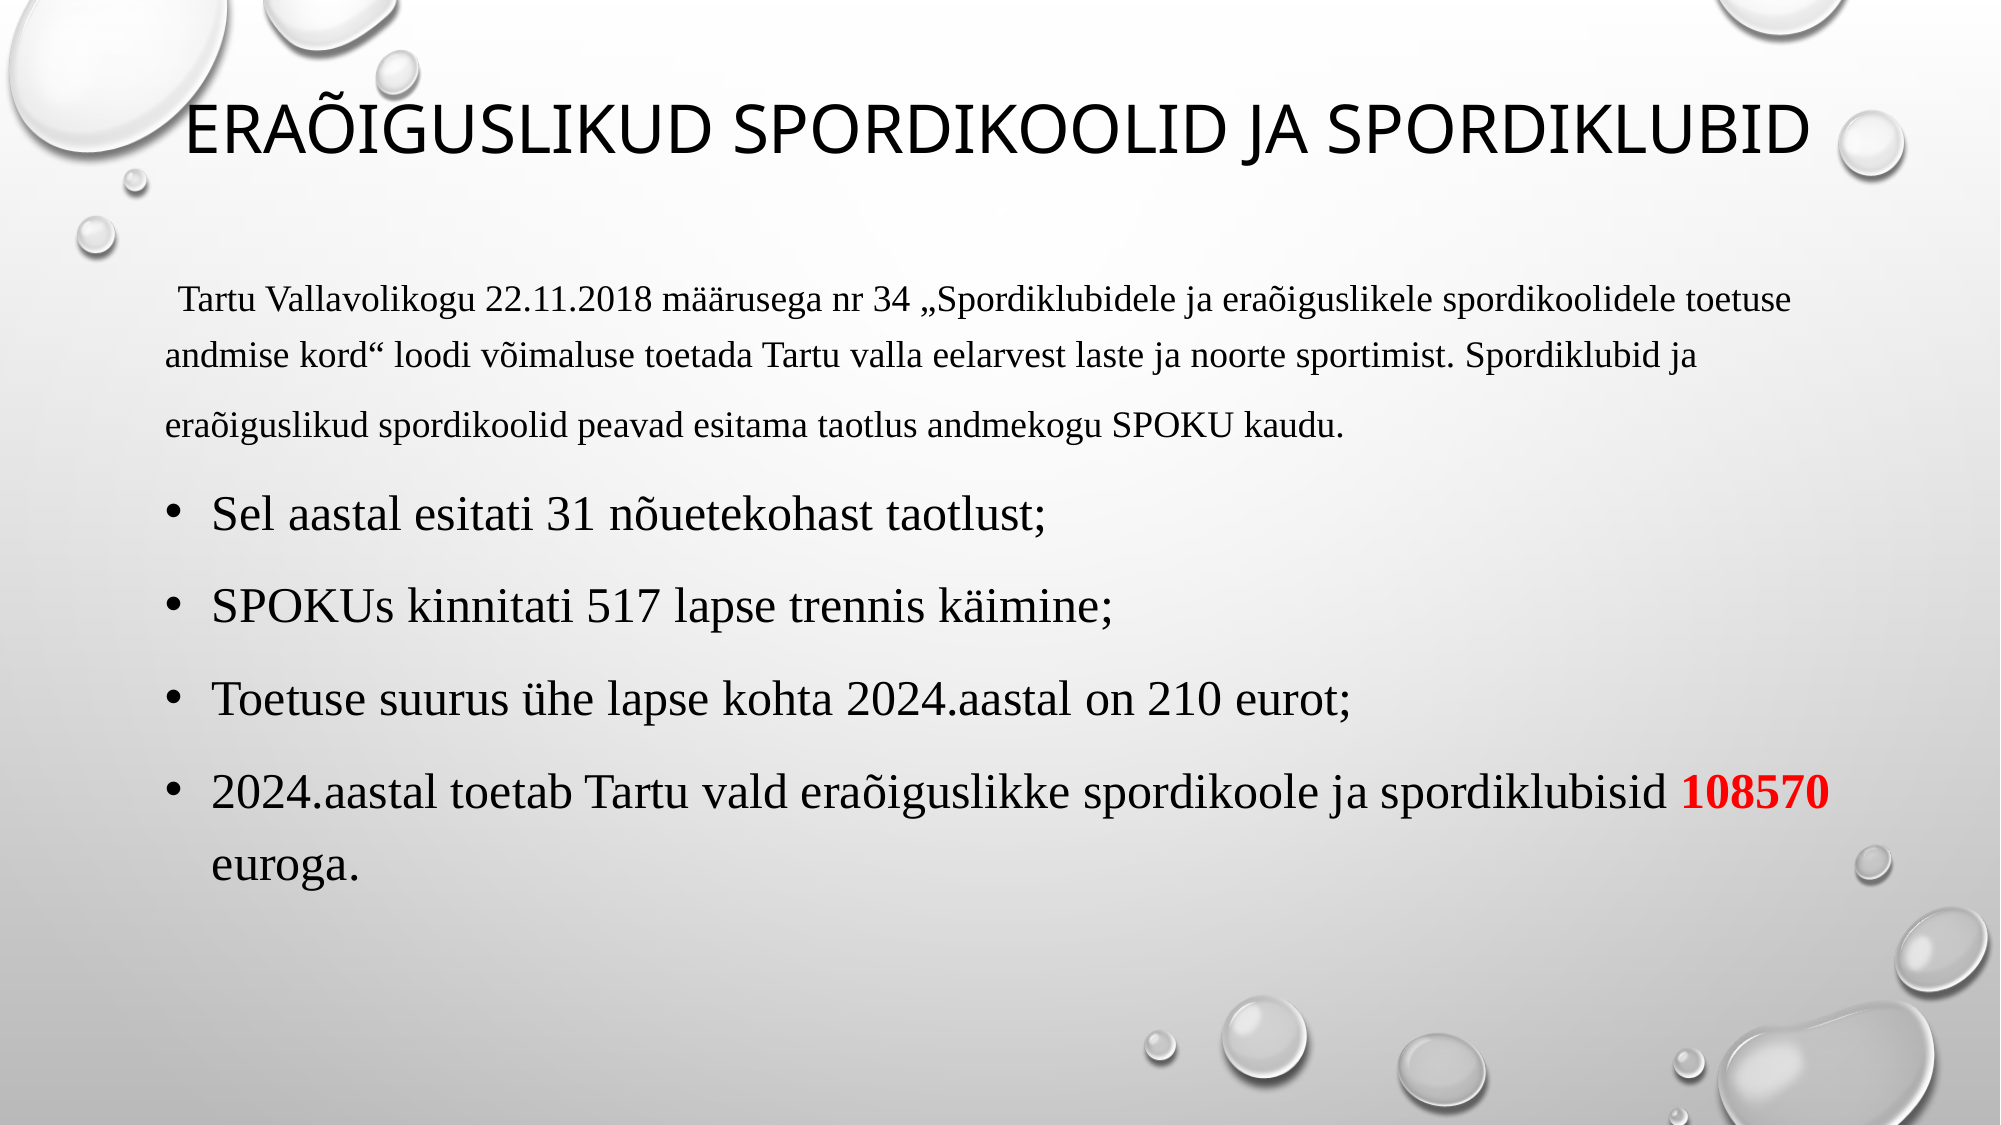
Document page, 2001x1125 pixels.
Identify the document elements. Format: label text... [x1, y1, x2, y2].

title Eraõiguslikud spordikoolid ja spordiklubid [149, 87, 1848, 176]
list Tartu Vallavolikogu 22.11.2018 määrusega nr 34 „Spordiklubidele ja eraõiguslikele spordikoolidele toetuse andmise kord“ loodi võimaluse toetada Tartu valla eelarvest laste ja noorte sportimist. Spordiklubid ja eraõiguslikud spordikoolid peavad esitama taotlus andmekogu SPOKU kaudu. Sel aastal esitati 31 nõuetekohast taotlust; SPOKUs kinnitati 517 lapse trennis käimine; Toetuse suurus ühe lapse kohta 2024.aastal on 210 eurot; 2024.aastal toetab Tartu vald eraõiguslikke spordikoole ja spordiklubisid 108570 euroga. [149, 241, 1848, 997]
picture [0, 0, 2000, 1125]
